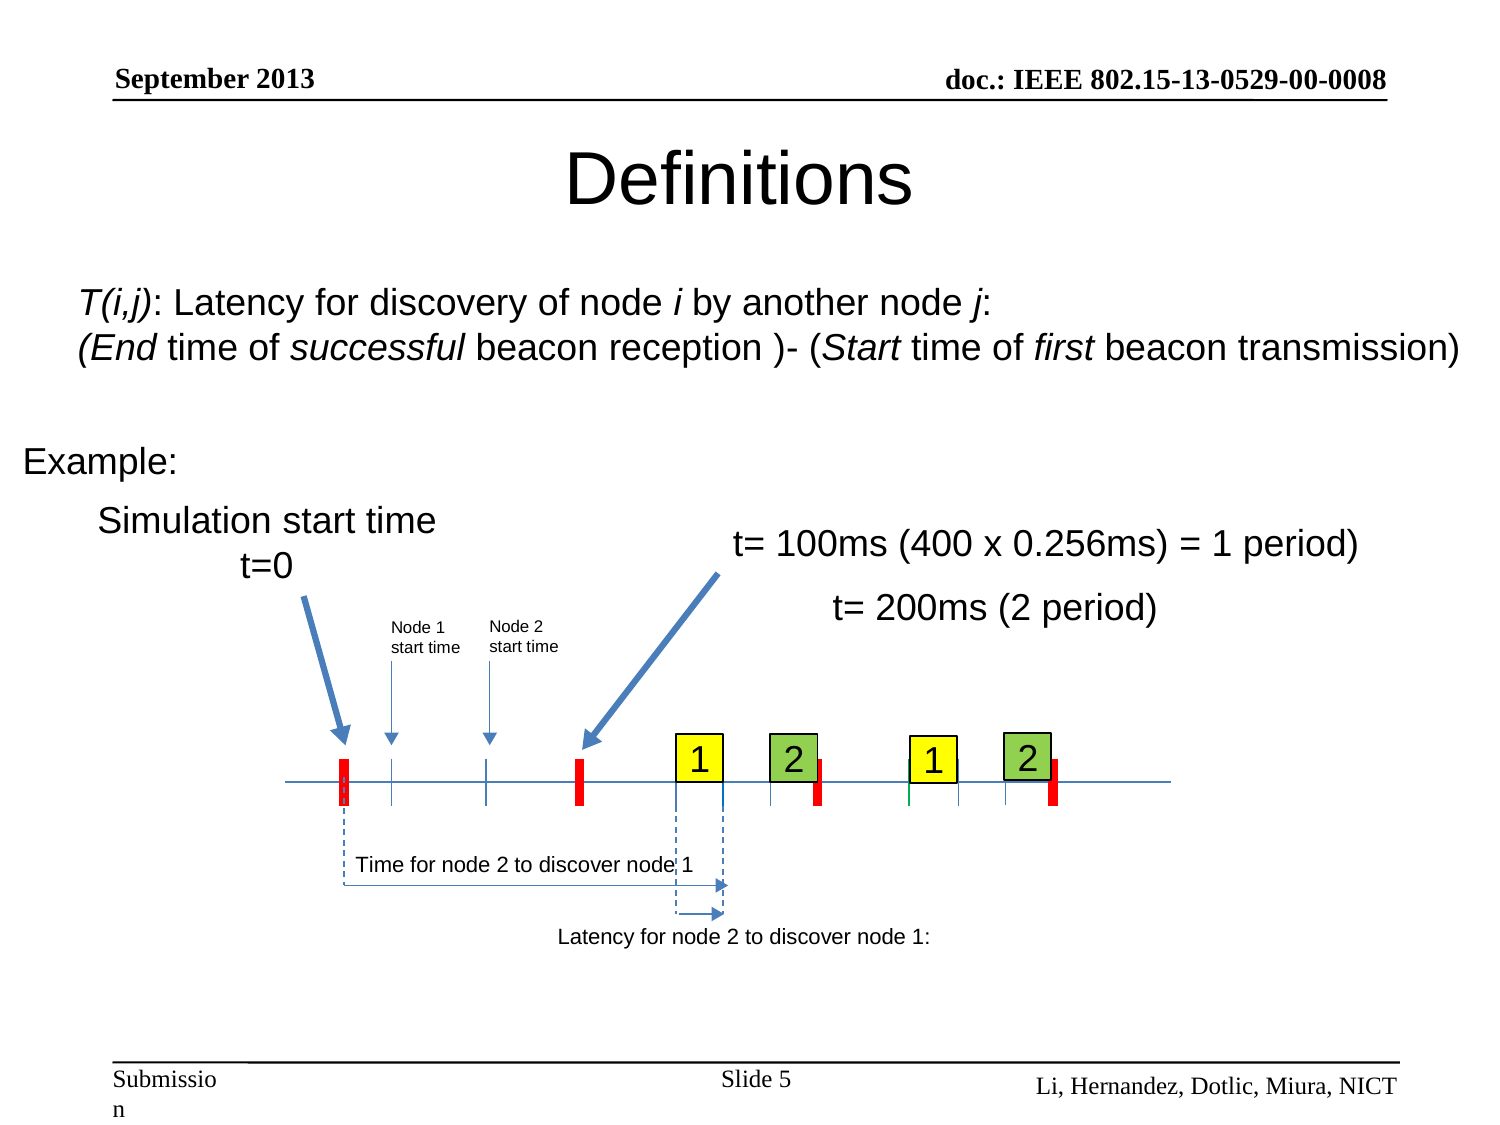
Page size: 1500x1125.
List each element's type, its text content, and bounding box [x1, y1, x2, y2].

slide_number Slide 5 [712, 1061, 800, 1093]
picture [0, 267, 1500, 963]
title Definitions [112, 87, 1388, 263]
